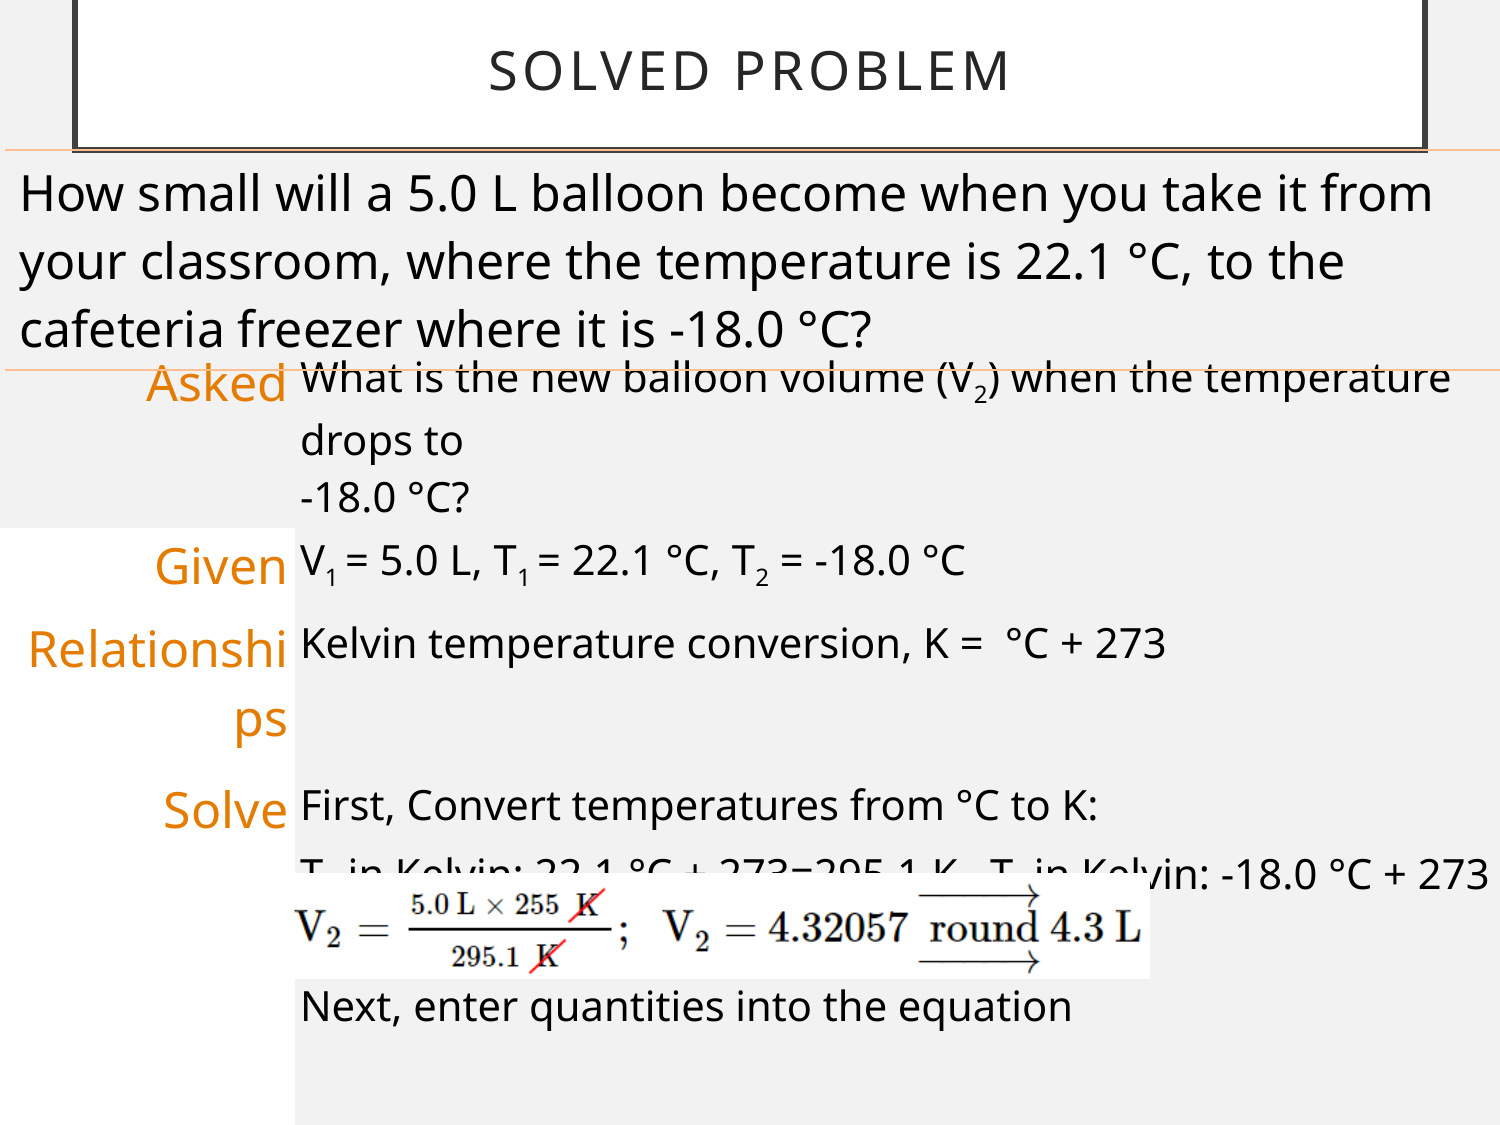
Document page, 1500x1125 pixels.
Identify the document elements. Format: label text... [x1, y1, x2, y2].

title Solved problem [72, 0, 1428, 149]
picture [287, 873, 1150, 979]
table_header How small will a 5.0 L balloon become when you take it from your classroom, where the temperature is 22.1 °C, to the cafeteria freezer where it is -18.0 °C? [5, 151, 1500, 369]
